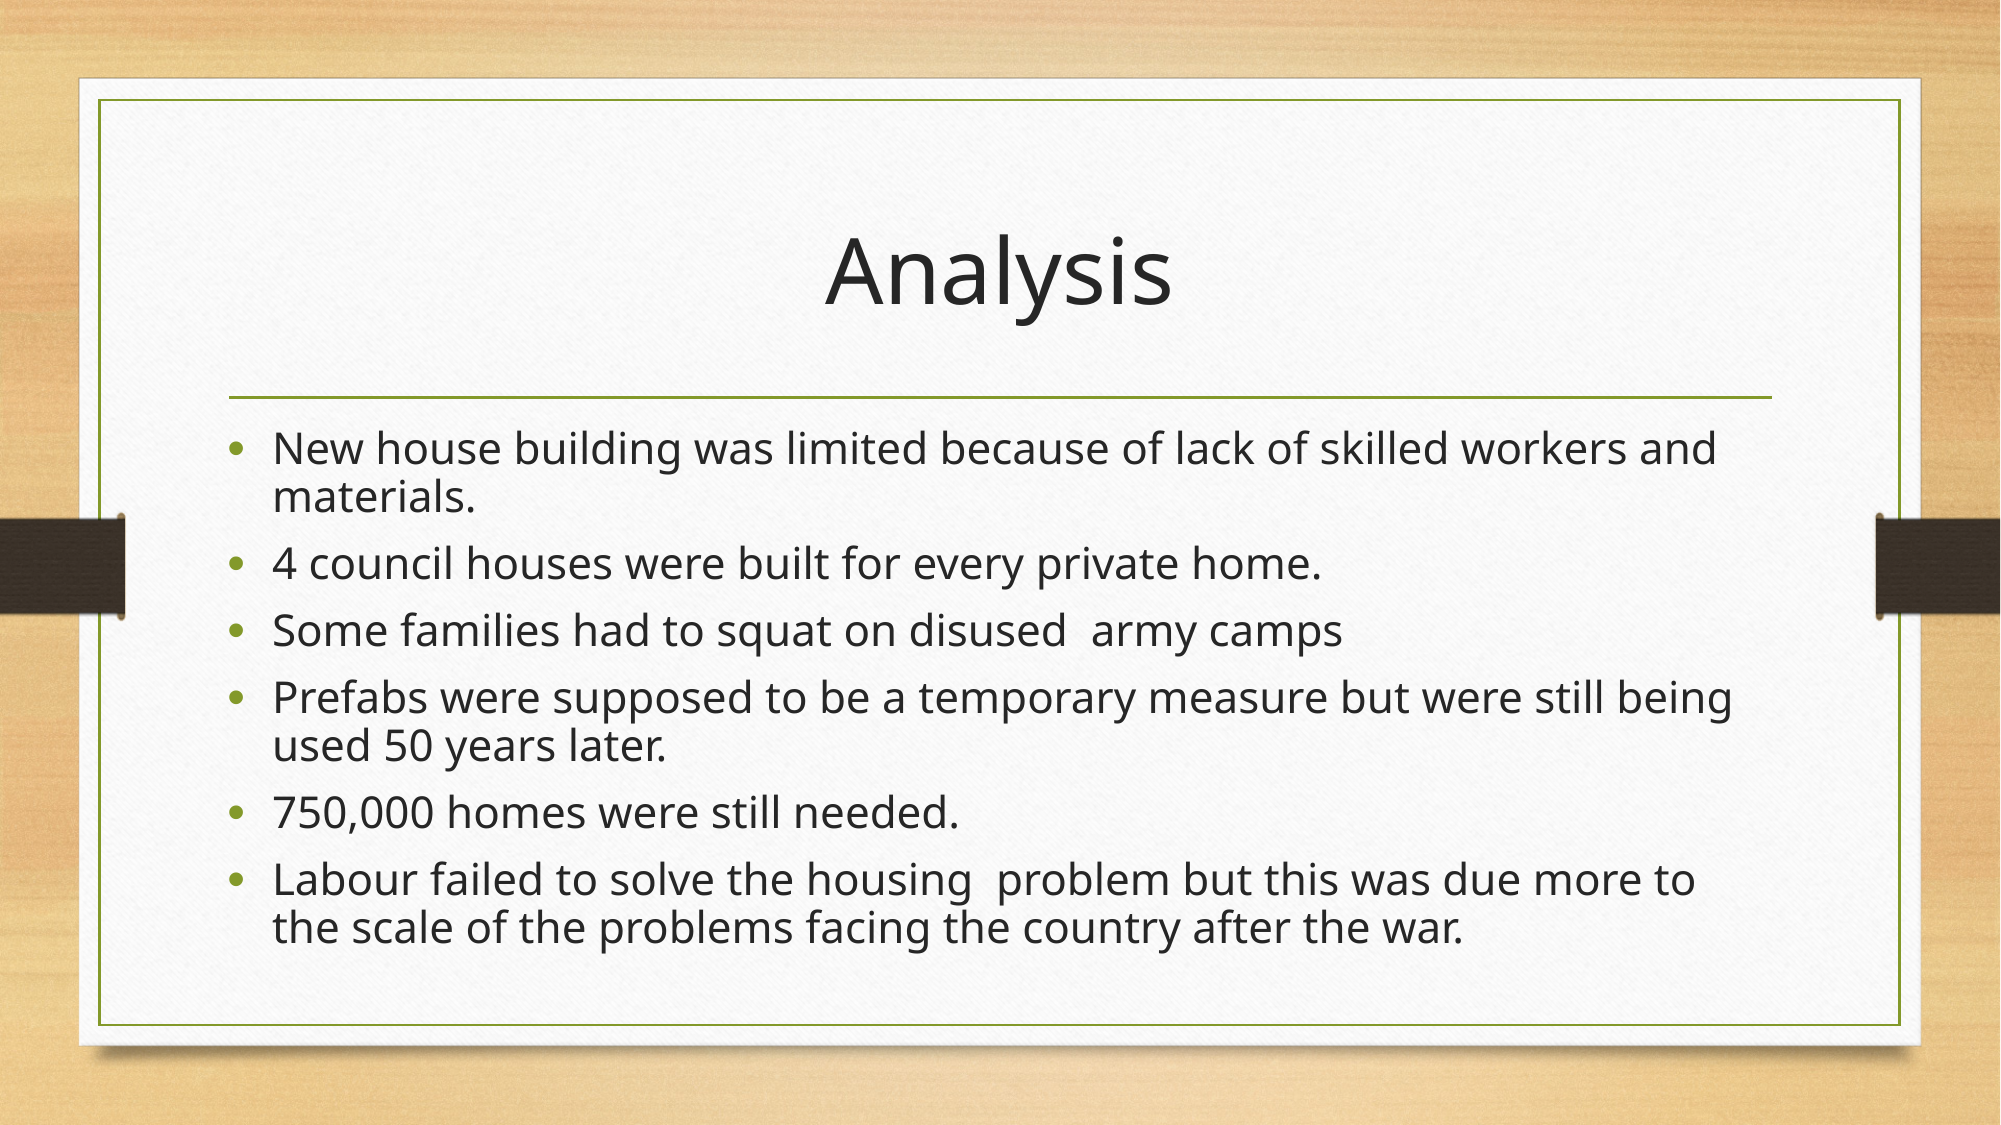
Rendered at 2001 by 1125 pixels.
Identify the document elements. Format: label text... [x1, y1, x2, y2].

title Analysis [212, 161, 1788, 375]
list New house building was limited because of lack of skilled workers and materials. 4 council houses were built for every private home. Some families had to squat on disused army camps Prefabs were supposed to be a temporary measure but were still being used 50 years later. 750,000 homes were still needed. Labour failed to solve the housing problem but this was due more to the scale of the problems facing the country after the war. [212, 419, 1788, 964]
picture [0, 0, 2001, 1125]
